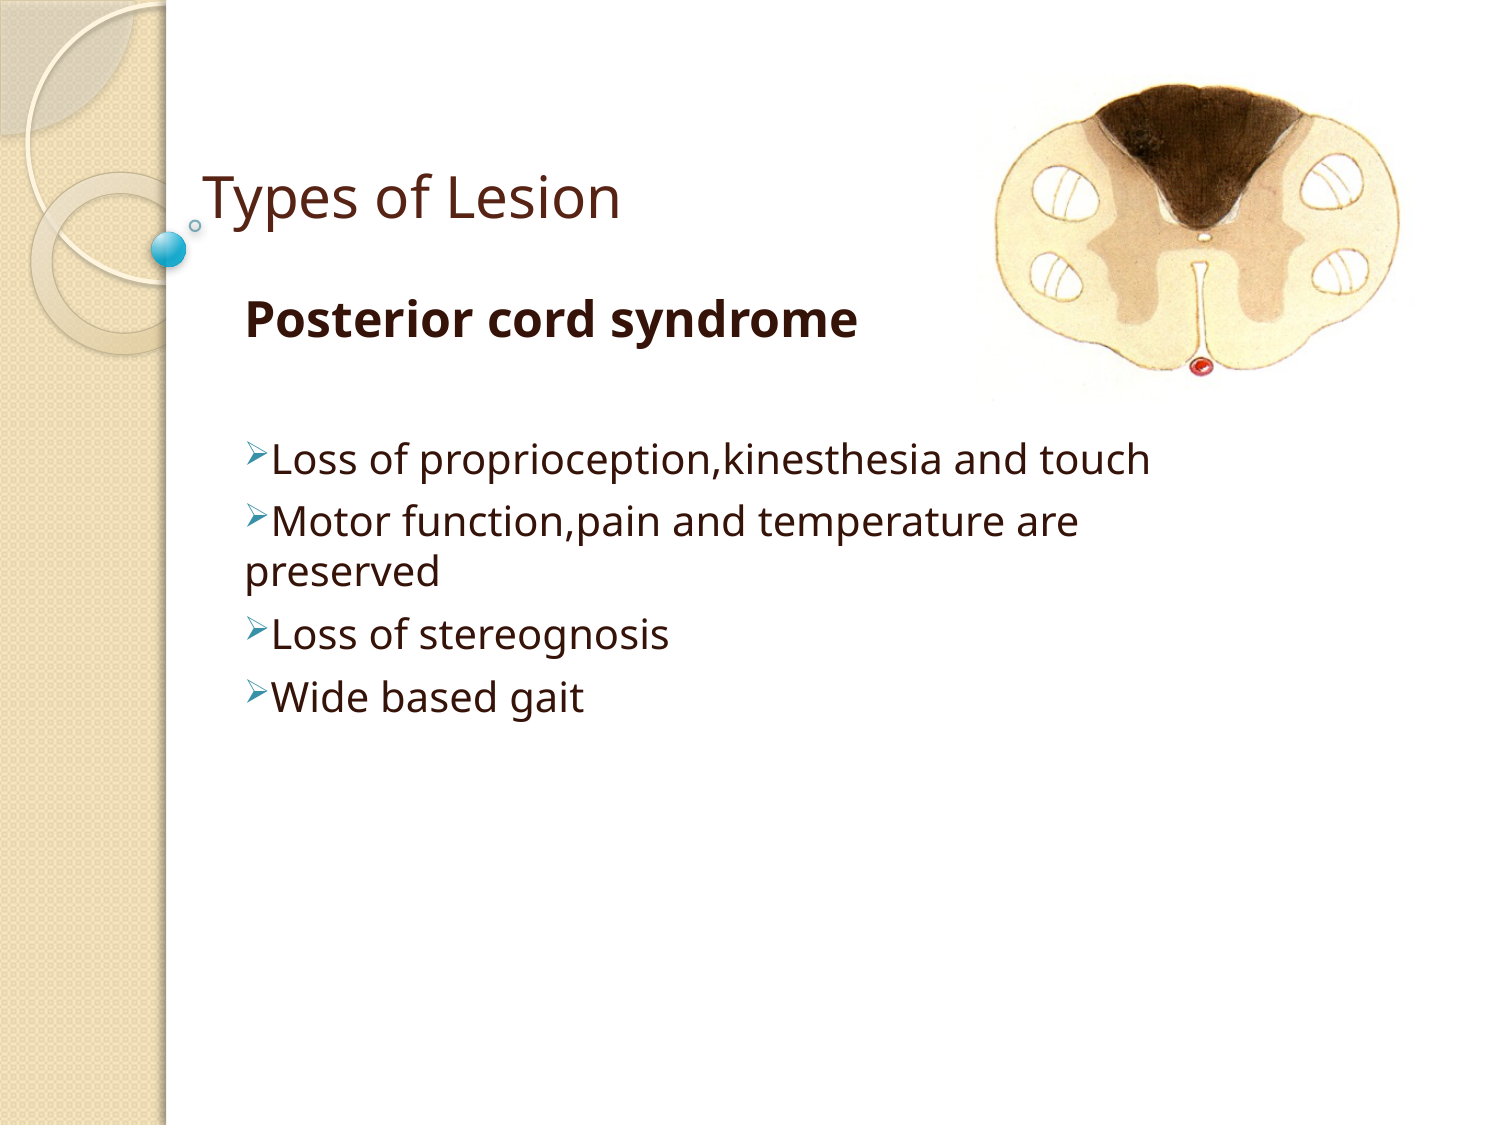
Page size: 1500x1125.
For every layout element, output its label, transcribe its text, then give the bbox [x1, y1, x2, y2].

title Types of Lesion [187, 50, 1463, 238]
picture [974, 74, 1413, 404]
subtitle Posterior cord syndrome Loss of proprioception,kinesthesia and touch Motor function,pain and temperature are preserved Loss of stereognosis Wide based gait [225, 287, 1275, 975]
